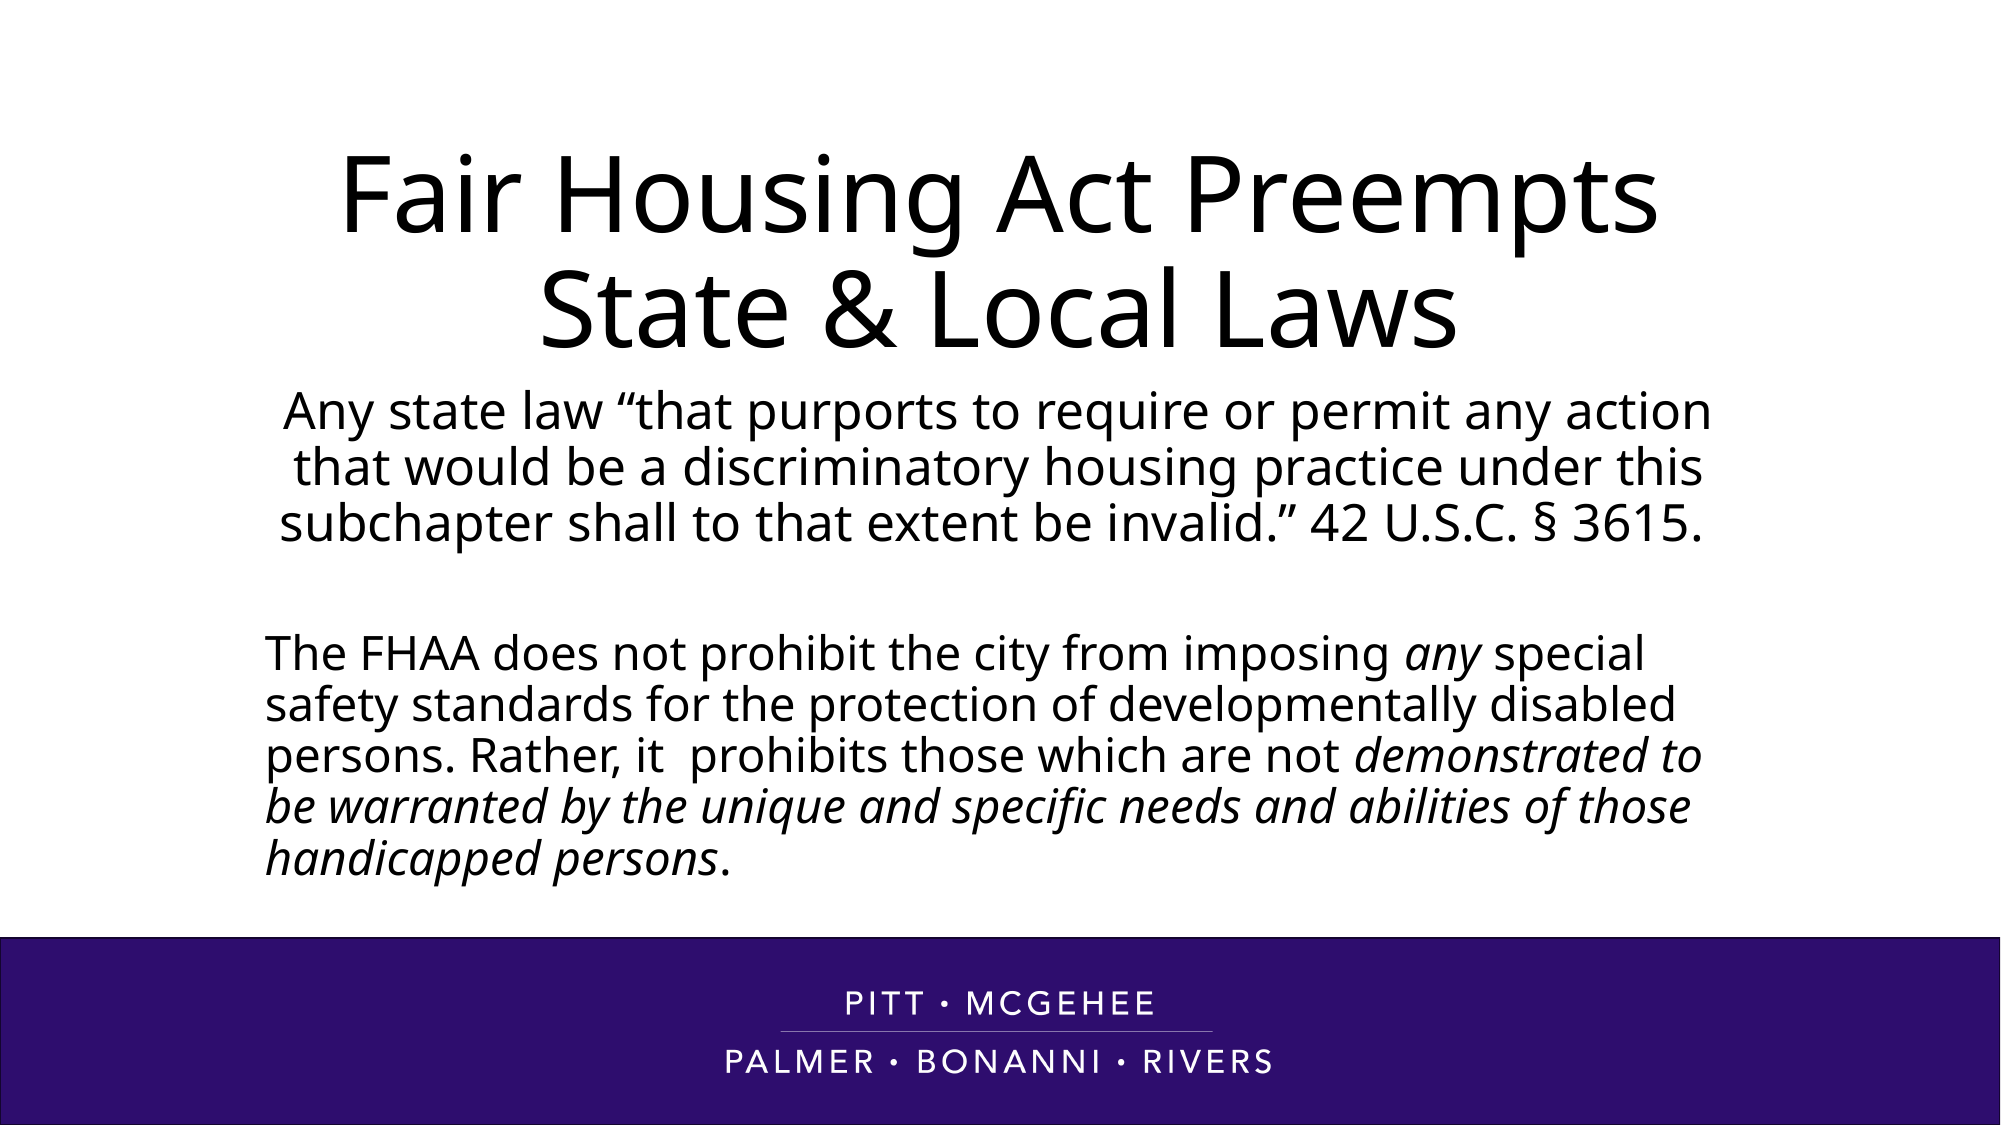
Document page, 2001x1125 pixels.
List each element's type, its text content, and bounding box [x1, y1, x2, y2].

picture [694, 961, 1305, 1102]
subtitle Any state law “that purports to require or permit any action that would be a discriminatory housing practice under this subchapter shall to that extent be invalid.” 42 U.S.C. § 3615. The FHAA does not prohibit the city from imposing any special safety standards for the protection of developmentally disabled persons. Rather, it prohibits those which are not demonstrated to be warranted by the unique and specific needs and abilities of those handicapped persons. [249, 378, 1750, 900]
title Fair Housing Act Preempts State & Local Laws [249, 130, 1750, 378]
